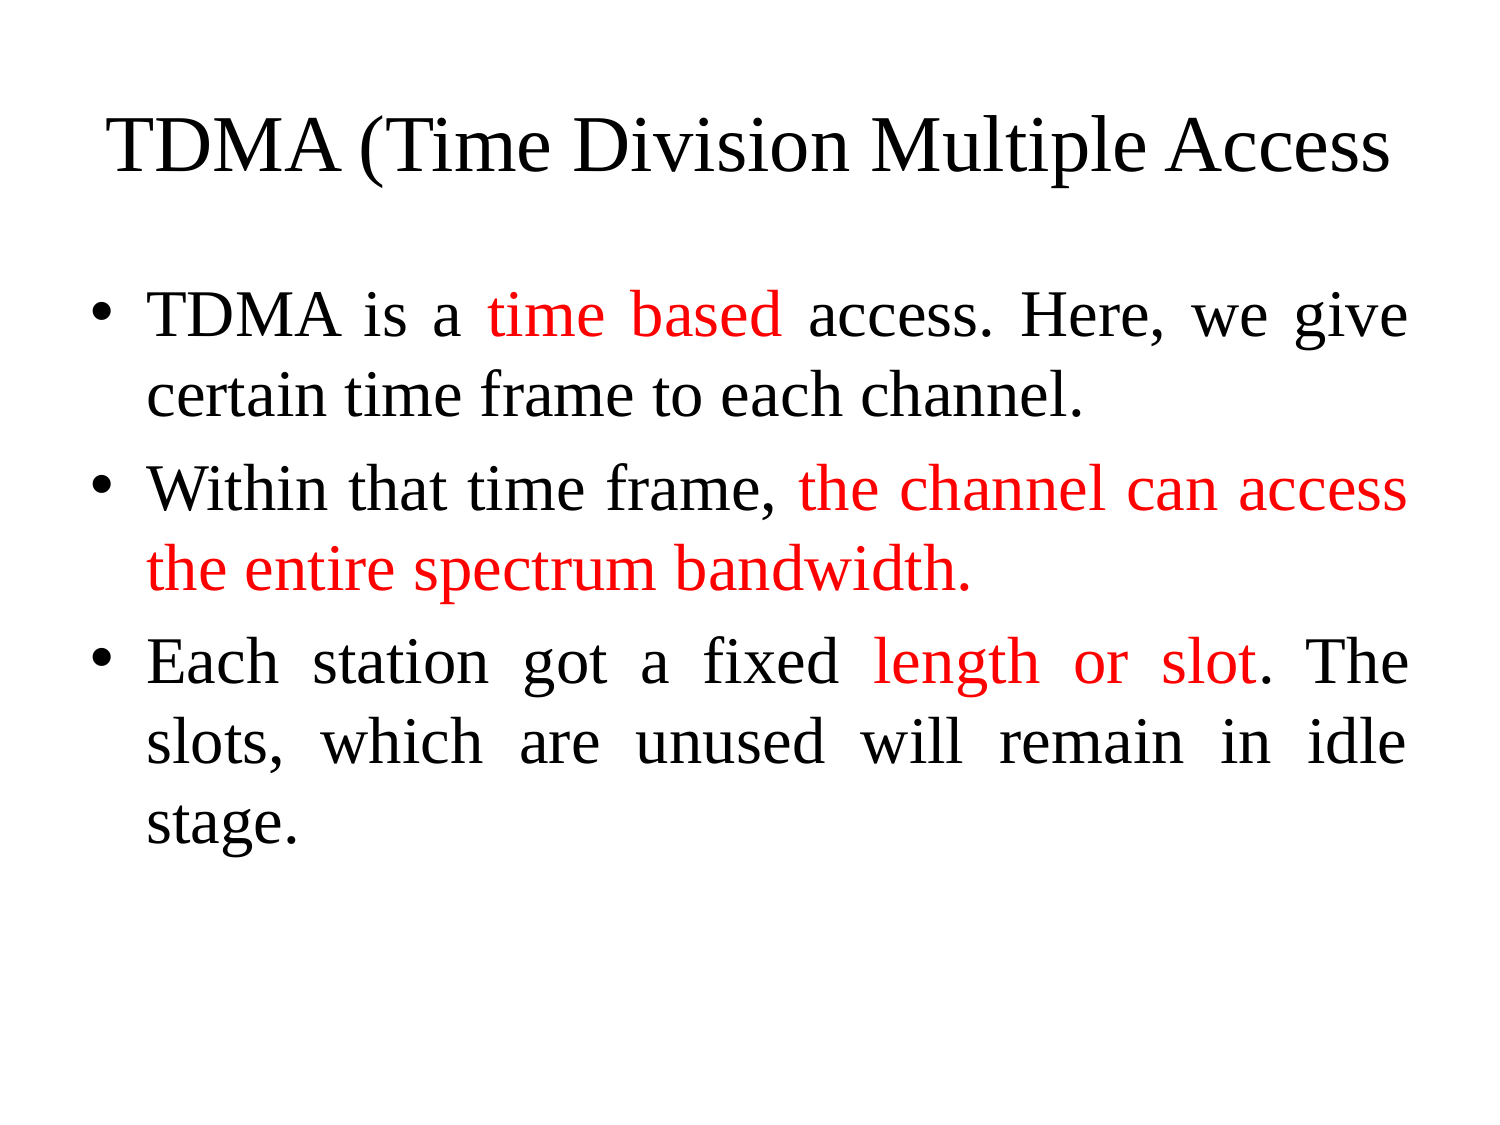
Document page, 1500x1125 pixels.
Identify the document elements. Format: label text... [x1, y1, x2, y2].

title TDMA (Time Division Multiple Access [75, 45, 1425, 233]
list TDMA is a time based access. Here, we give certain time frame to each channel. Within that time frame, the channel can access the entire spectrum bandwidth. Each station got a fixed length or slot. The slots, which are unused will remain in idle stage. [75, 262, 1425, 1005]
